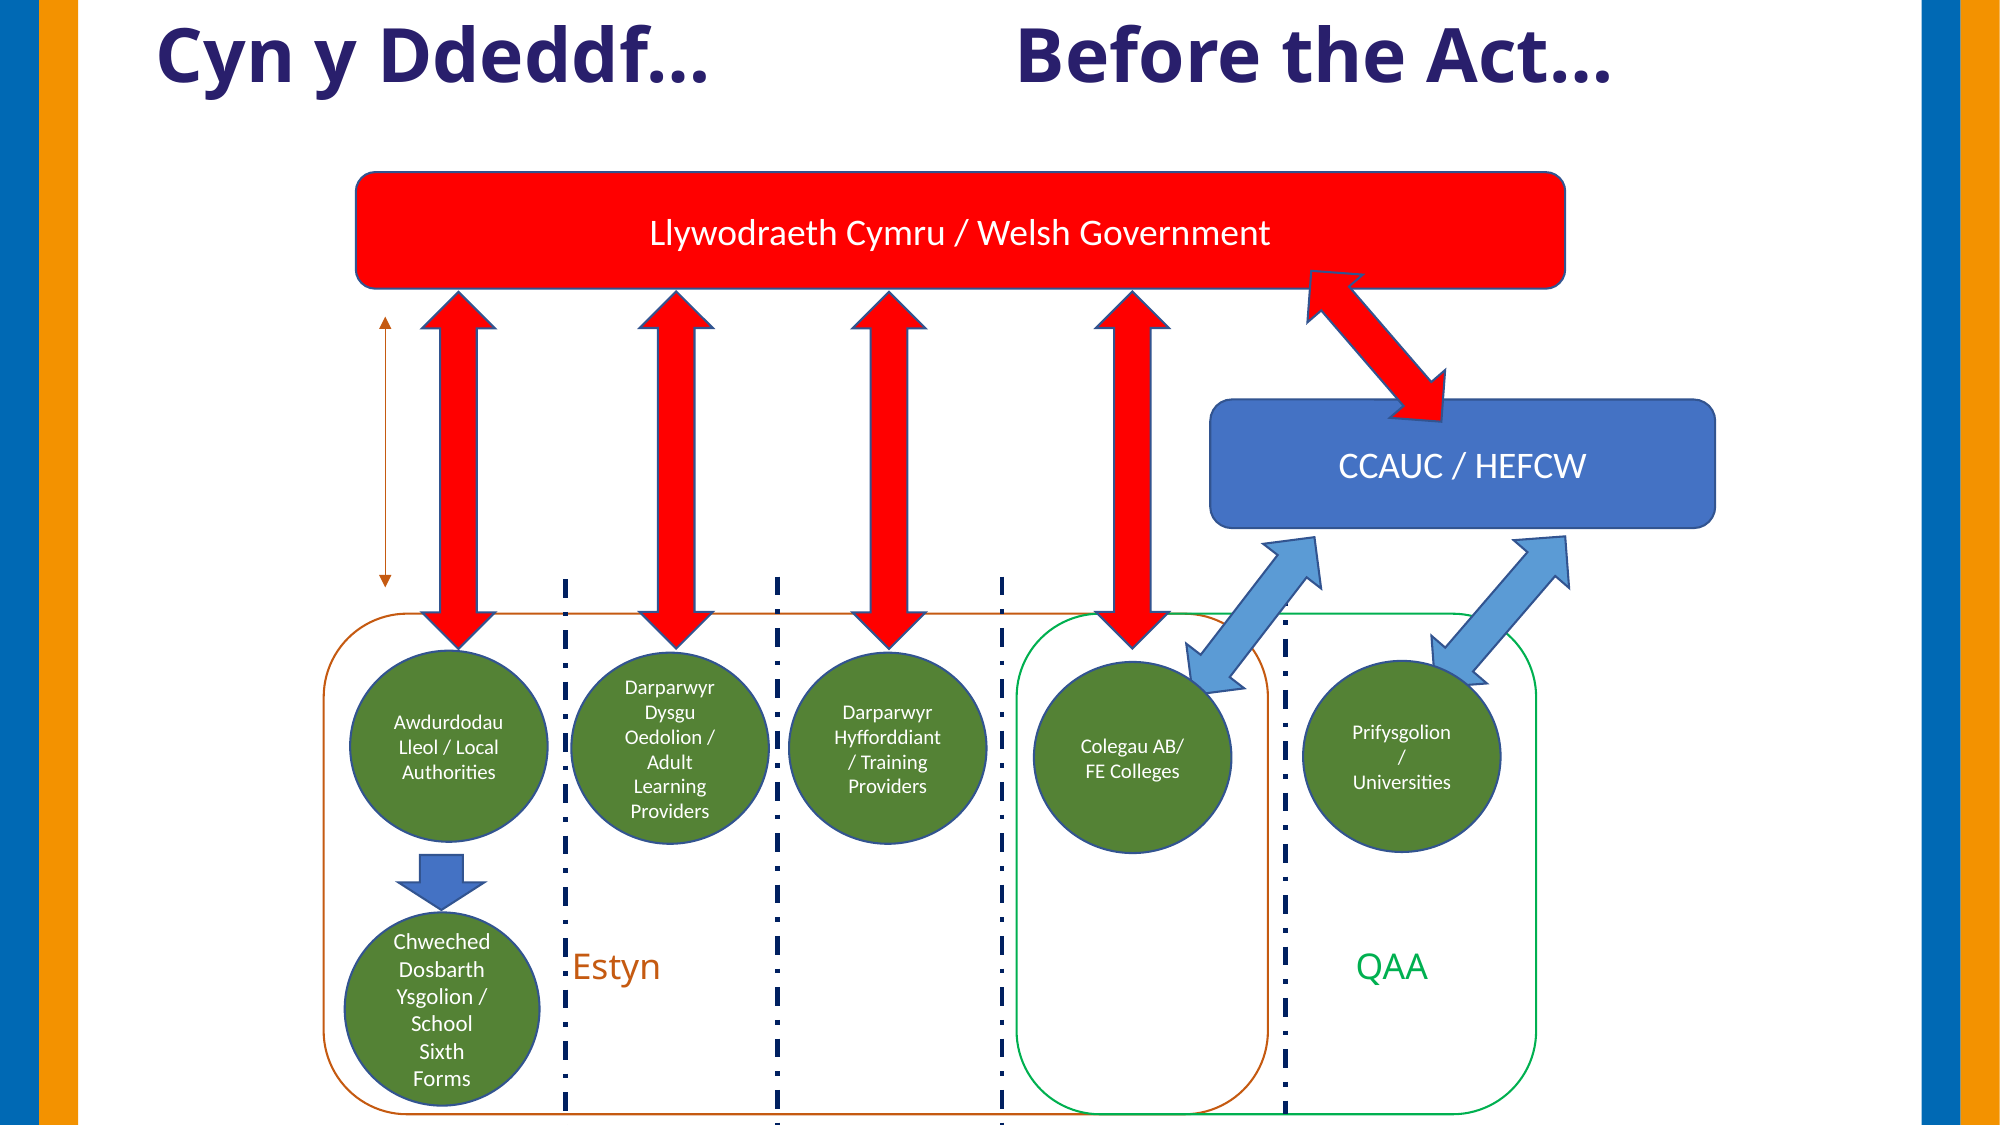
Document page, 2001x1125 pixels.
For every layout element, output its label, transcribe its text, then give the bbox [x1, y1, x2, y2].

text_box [323, 172, 1716, 1125]
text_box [0, 0, 79, 1125]
title Before the Act… [999, 0, 1921, 203]
text_box Cyn y Ddeddf… [140, 0, 974, 165]
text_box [1921, 0, 2000, 1125]
